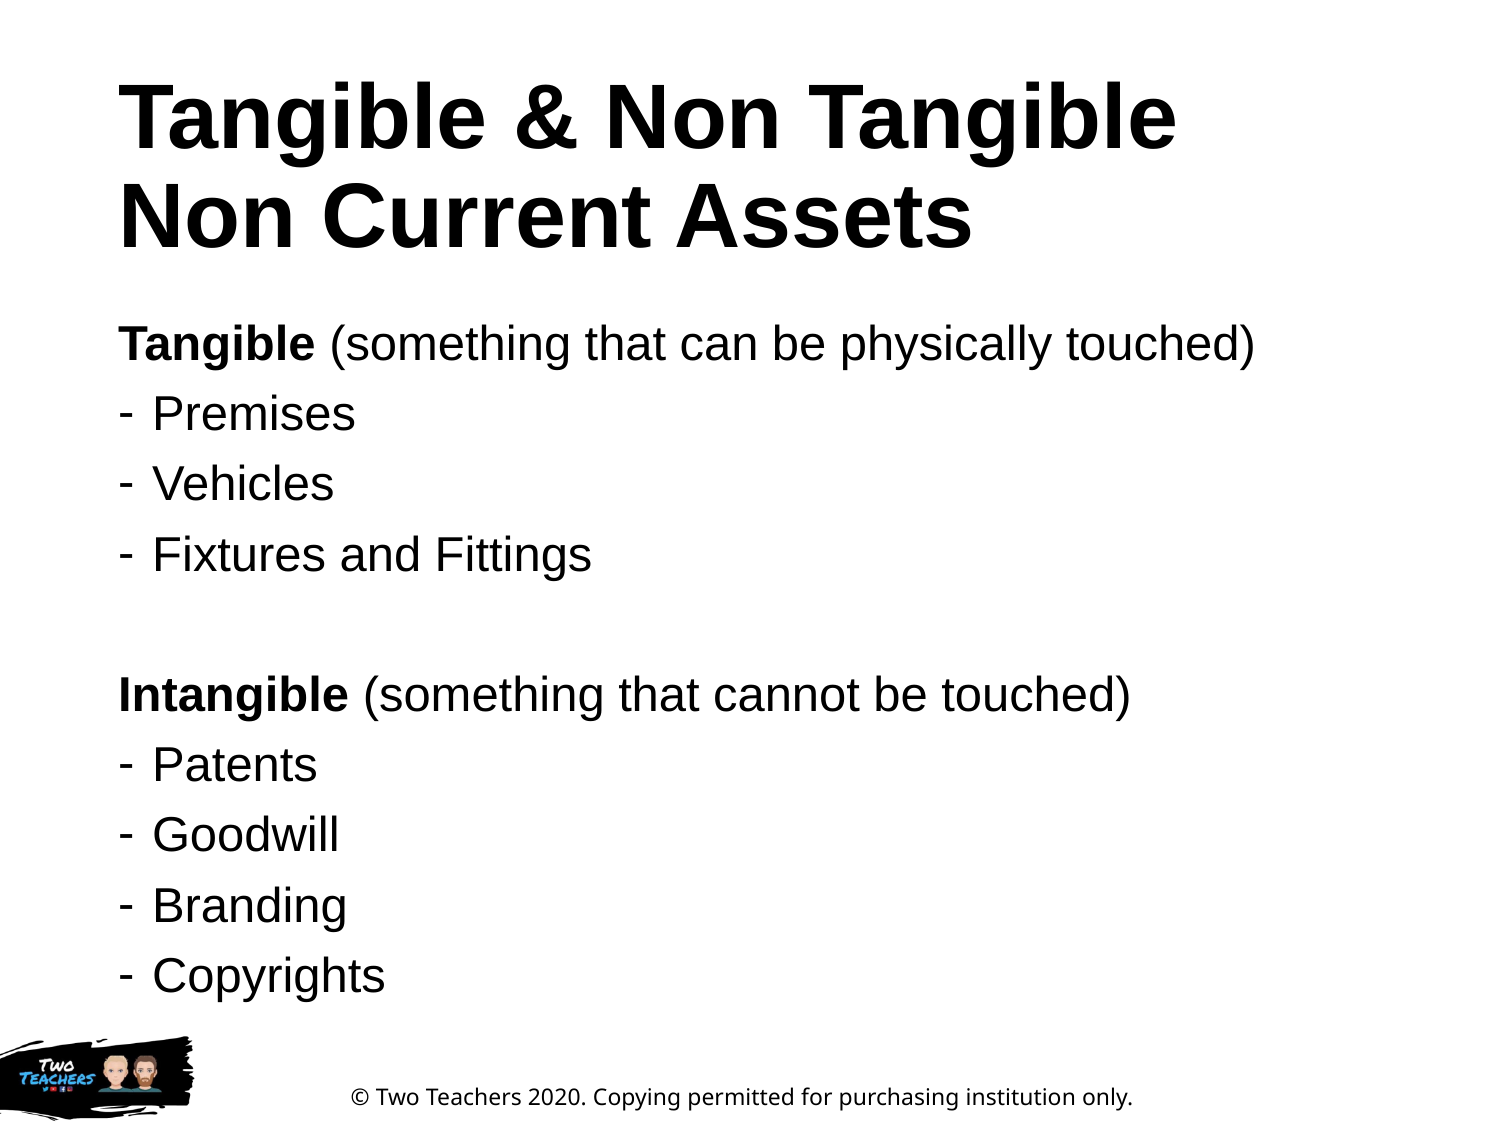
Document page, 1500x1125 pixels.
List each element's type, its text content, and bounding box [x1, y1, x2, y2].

picture [0, 1030, 197, 1125]
list Tangible (something that can be physically touched) Premises Vehicles Fixtures and Fittings Intangible (something that cannot be touched) Patents Goodwill Branding Copyrights [103, 310, 1397, 1014]
title Tangible & Non Tangible Non Current Assets [103, 59, 1397, 278]
